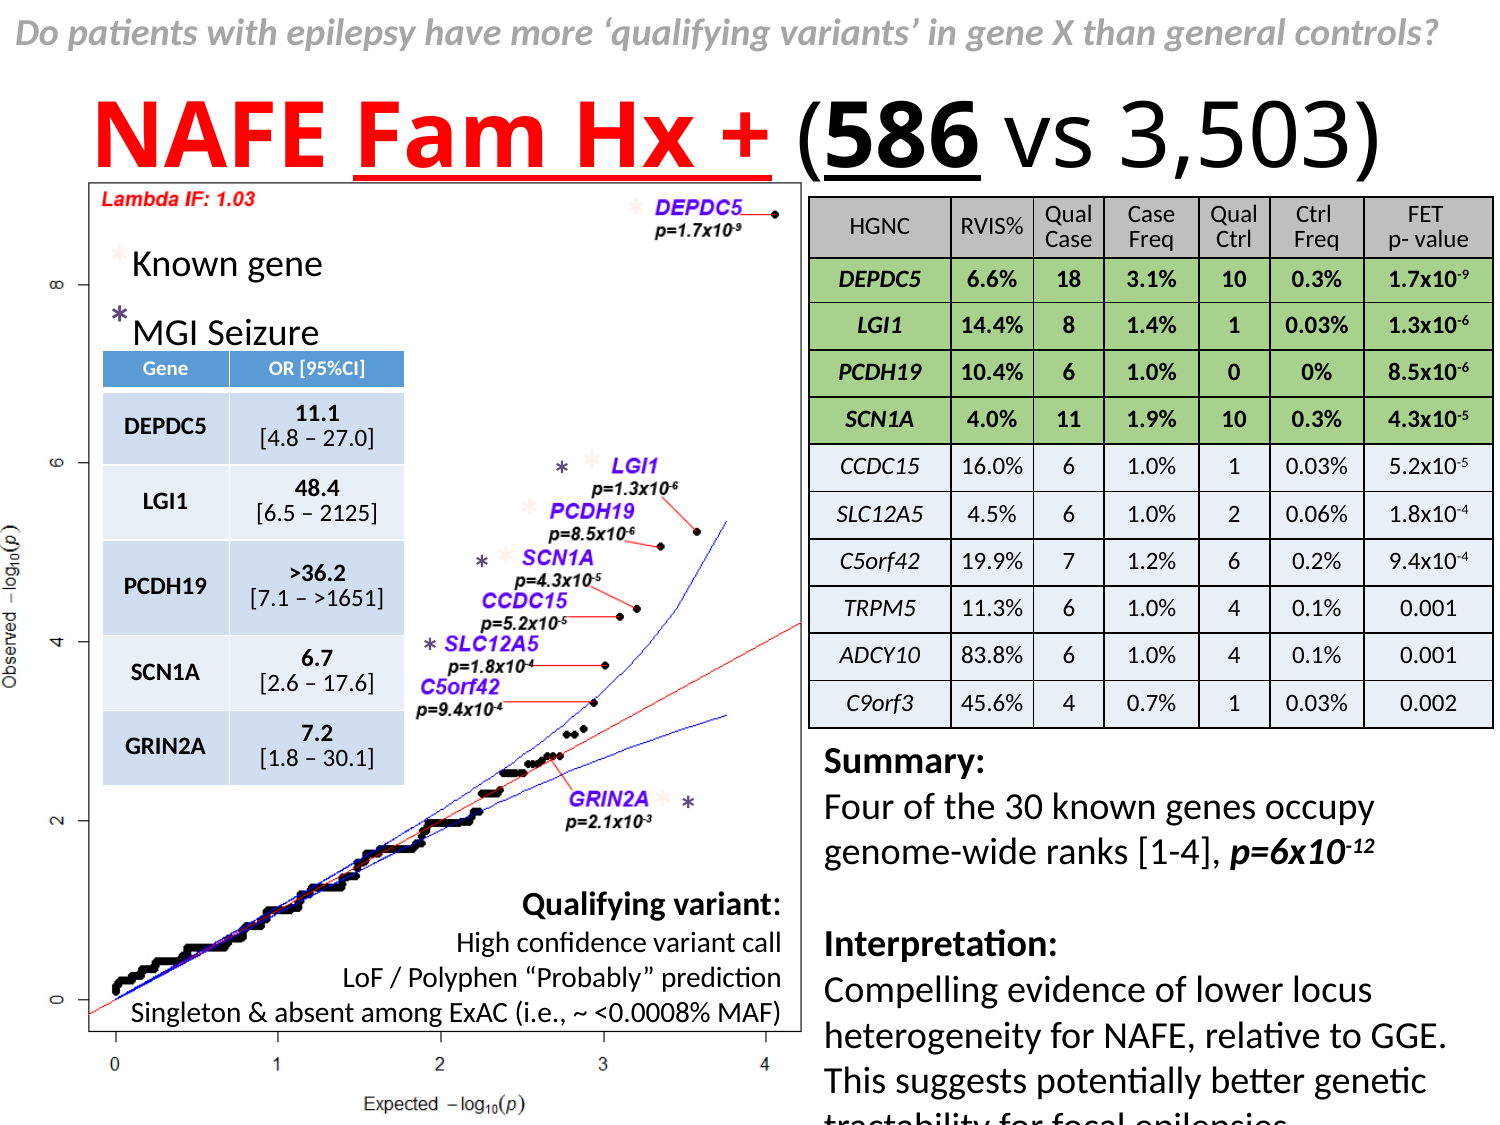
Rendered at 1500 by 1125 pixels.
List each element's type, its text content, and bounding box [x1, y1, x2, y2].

table_cell DEPDC5 [847, 259, 950, 302]
table_cell 6 [1034, 634, 1103, 680]
table_cell 0.06% [1271, 492, 1363, 538]
table_cell 1.2% [1105, 540, 1198, 585]
table_cell 1.0% [1105, 587, 1198, 632]
table_cell 6 [1034, 351, 1103, 396]
table_cell 4 [1200, 634, 1269, 680]
table_cell 0.001 [1365, 587, 1492, 632]
table_cell 6 [1034, 445, 1103, 491]
table_cell 8 [1034, 303, 1103, 349]
table_cell 1.9% [1105, 398, 1198, 443]
table_cell 1 [1200, 445, 1269, 491]
table_cell 1.0% [1105, 492, 1198, 538]
table_cell 4.3x10-5 [1365, 398, 1492, 443]
table_header RVIS% [952, 198, 1033, 257]
table_cell 10 [1200, 259, 1269, 302]
table_cell 1 [1200, 681, 1269, 727]
table_cell 0.1% [1271, 634, 1363, 680]
table_header FET p- value [1365, 198, 1492, 257]
table_cell 1.7x10-9 [1365, 259, 1492, 302]
table_header Qual Ctrl [1200, 198, 1269, 257]
table_cell C9orf3 [847, 681, 950, 727]
table_cell 0.03% [1271, 681, 1363, 727]
picture [0, 94, 847, 1125]
table_cell TRPM5 [847, 587, 950, 632]
table_cell 0.03% [1271, 445, 1363, 491]
table_cell PCDH19 [847, 351, 950, 396]
table_cell 83.8% [952, 634, 1033, 680]
table_cell 0.3% [1271, 259, 1363, 302]
text_box Summary: Four of the 30 known genes occupy genome-wide ranks [1-4], p=6x10-12 Interpretation: Compelling evidence of lower locus heterogeneity for NAFE, relative to GGE. This suggests potentially better genetic tractability for focal epilepsies. [847, 729, 1494, 1125]
table_cell 8.5x10-6 [1365, 351, 1492, 396]
table_cell SCN1A [847, 398, 950, 443]
table_cell C5orf42 [847, 540, 950, 585]
table_cell 0.7% [1105, 681, 1198, 727]
table_cell 0.2% [1271, 540, 1363, 585]
table_cell 19.9% [952, 540, 1033, 585]
table_cell 4 [1200, 587, 1269, 632]
table_cell 7 [1034, 540, 1103, 585]
table_cell 4.5% [952, 492, 1033, 538]
table_cell 0.001 [1365, 634, 1492, 680]
table_cell 11 [1034, 398, 1103, 443]
table_header Qual Case [1034, 198, 1103, 257]
table_cell 0.3% [1271, 398, 1363, 443]
table_cell CCDC15 [847, 445, 950, 491]
table_cell 0.03% [1271, 303, 1363, 349]
table_cell 14.4% [952, 303, 1033, 349]
table_cell 0.1% [1271, 587, 1363, 632]
table_cell 3.1% [1105, 259, 1198, 302]
table_cell 5.2x10-5 [1365, 445, 1492, 491]
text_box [96, 179, 714, 842]
table_cell 16.0% [952, 445, 1033, 491]
table_cell 11.3% [952, 587, 1033, 632]
table_cell 1.0% [1105, 351, 1198, 396]
table_header Case Freq [1105, 198, 1198, 257]
table_cell 18 [1034, 259, 1103, 302]
table_cell 2 [1200, 492, 1269, 538]
table_cell 10.4% [952, 351, 1033, 396]
table_cell 45.6% [952, 681, 1033, 727]
table_cell 1.8x10-4 [1365, 492, 1492, 538]
table_cell 6 [1200, 540, 1269, 585]
table_cell 0.002 [1365, 681, 1492, 727]
table_cell 9.4x10-4 [1365, 540, 1492, 585]
table_cell 1.0% [1105, 634, 1198, 680]
table_cell 0% [1271, 351, 1363, 396]
table_cell 0 [1200, 351, 1269, 396]
table_cell 6 [1034, 492, 1103, 538]
table_cell 1.4% [1105, 303, 1198, 349]
table_cell 4 [1034, 681, 1103, 727]
text_box Do patients with epilepsy have more ‘qualifying variants’ in gene X than general controls? [0, 0, 1494, 61]
table_cell ADCY10 [847, 634, 950, 680]
table_cell 6 [1034, 587, 1103, 632]
table_cell 1.3x10-6 [1365, 303, 1492, 349]
title NAFE Fam Hx + (586 vs 3,503) [75, 61, 1425, 196]
table_cell LGI1 [847, 303, 950, 349]
table_cell 6.6% [952, 259, 1033, 302]
table_cell SLC12A5 [847, 492, 950, 538]
table_cell 1.0% [1105, 445, 1198, 491]
table_cell 10 [1200, 398, 1269, 443]
table_header Ctrl Freq [1271, 198, 1363, 257]
table_cell 1 [1200, 303, 1269, 349]
table_header HGNC [847, 198, 950, 257]
table_cell 4.0% [952, 398, 1033, 443]
